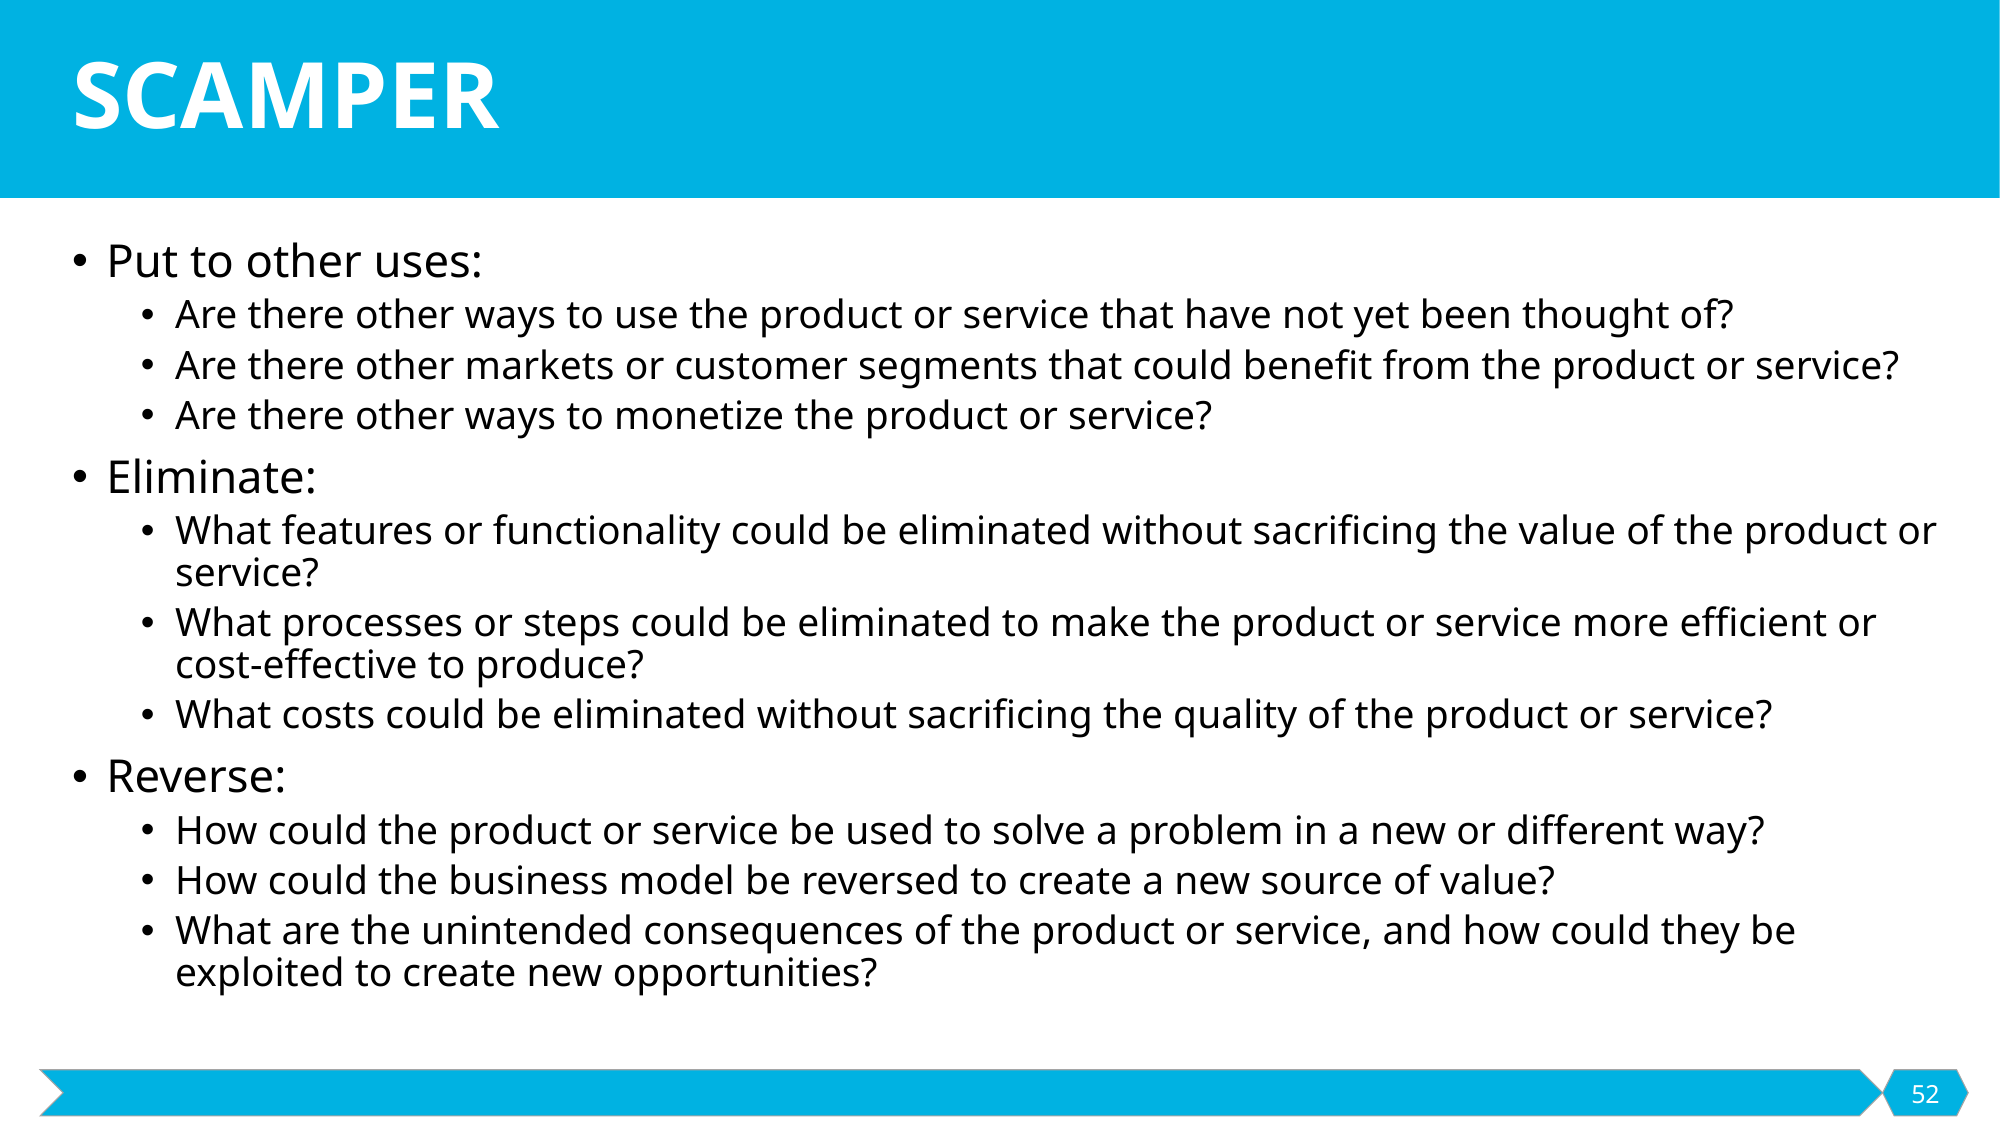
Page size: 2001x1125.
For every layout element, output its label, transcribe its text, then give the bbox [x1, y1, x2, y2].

list Put to other uses: Are there other ways to use the product or service that have not yet been thought of? Are there other markets or customer segments that could benefit from the product or service? Are there other ways to monetize the product or service? Eliminate: What features or functionality could be eliminated without sacrificing the value of the product or service? What processes or steps could be eliminated to make the product or service more efficient or cost-effective to produce? What costs could be eliminated without sacrificing the quality of the product or service? Reverse: How could the product or service be used to solve a problem in a new or different way? How could the business model be reversed to create a new source of value? What are the unintended consequences of the product or service, and how could they be exploited to create new opportunities? [56, 230, 1969, 1010]
title SCAMPER [56, 0, 1969, 199]
slide_number 52 [1882, 1065, 1969, 1125]
